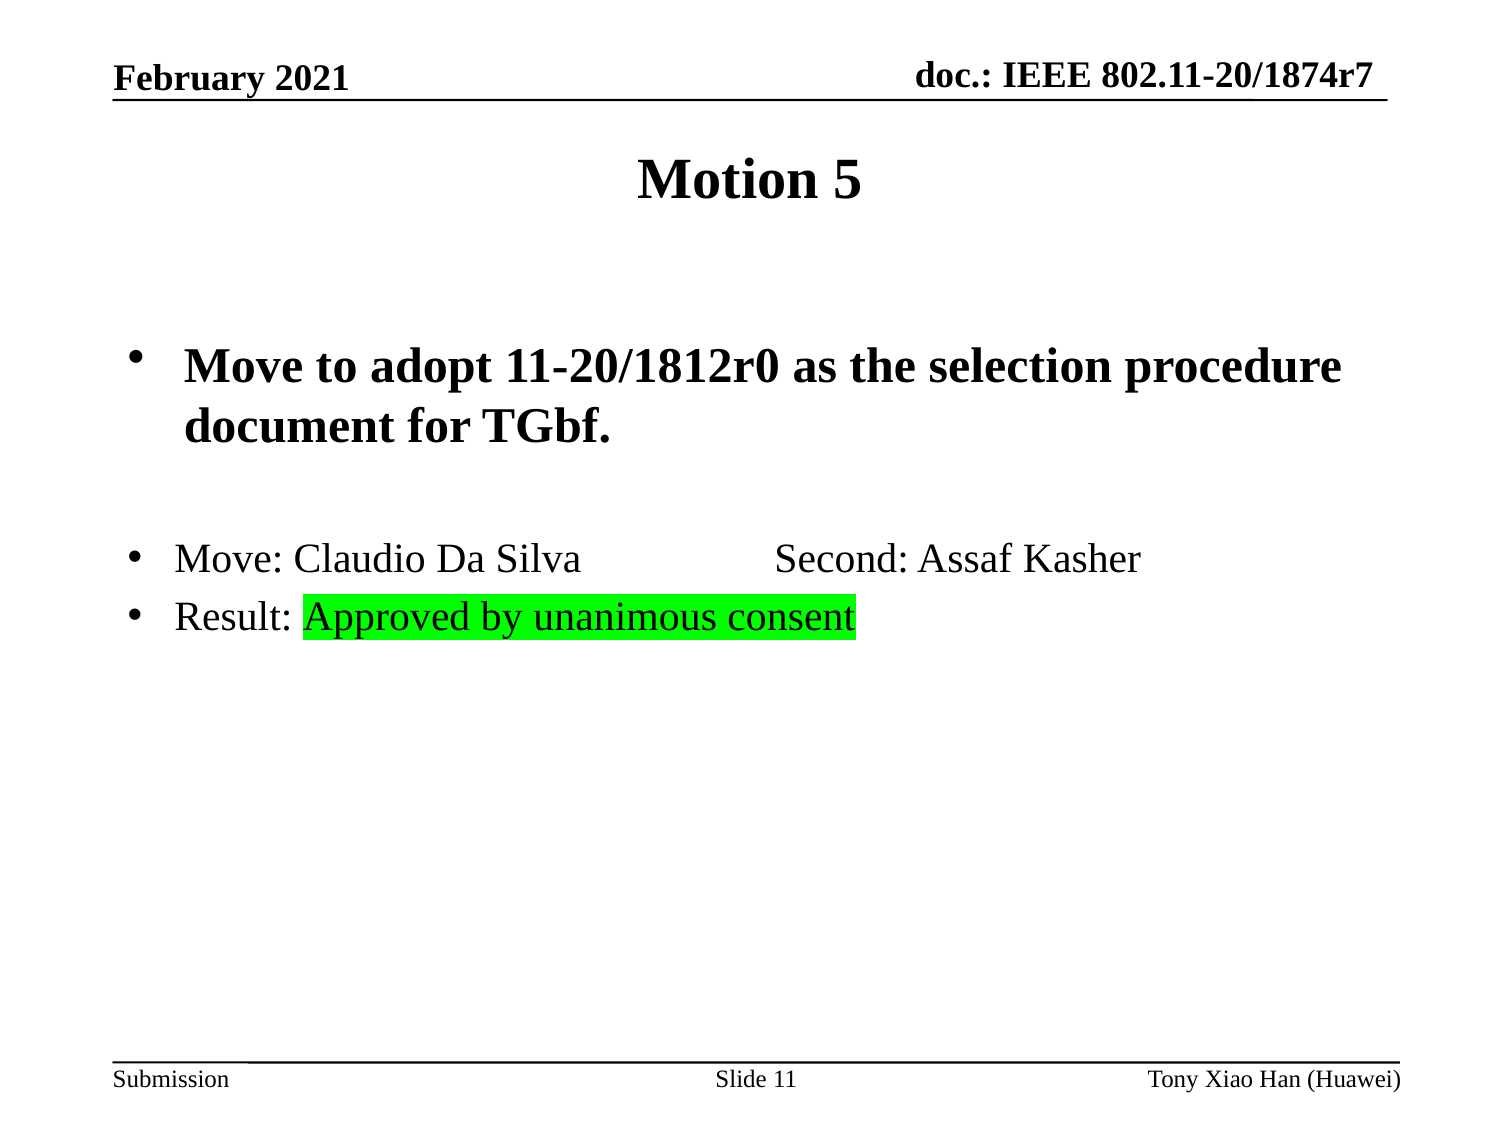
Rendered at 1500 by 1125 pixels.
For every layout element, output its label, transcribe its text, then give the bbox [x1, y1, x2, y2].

footer Tony Xiao Han (Huawei) [999, 1061, 1402, 1093]
text_box Move to adopt 11-20/1812r0 as the selection procedure document for TGbf. Move: Claudio Da Silva Second: Assaf Kasher Result: Approved by unanimous consent [112, 324, 1388, 1013]
text_box Motion 5 [112, 87, 1388, 263]
slide_number Slide 11 [712, 1061, 800, 1093]
